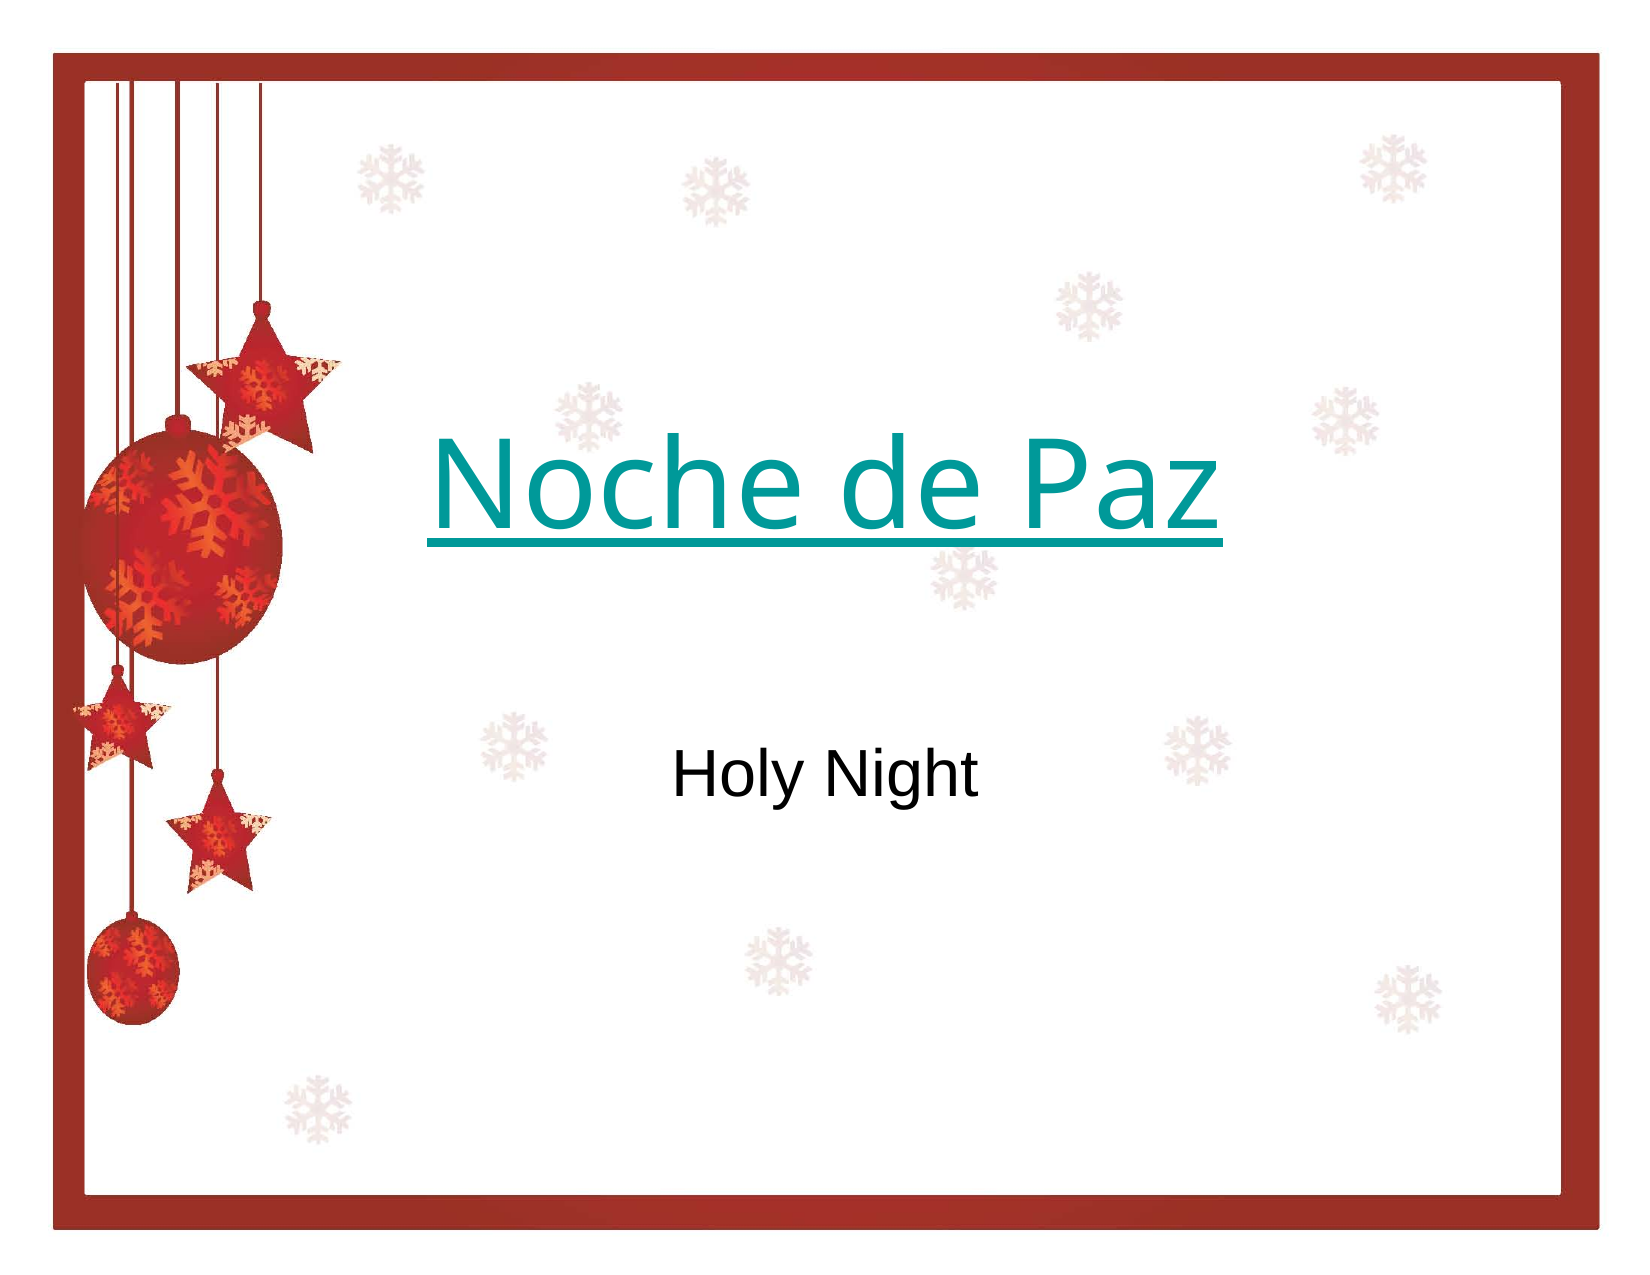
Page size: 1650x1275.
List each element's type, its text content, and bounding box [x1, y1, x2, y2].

picture [0, 0, 1650, 1275]
subtitle Holy Night [247, 722, 1403, 1049]
title Noche de Paz [123, 396, 1527, 670]
